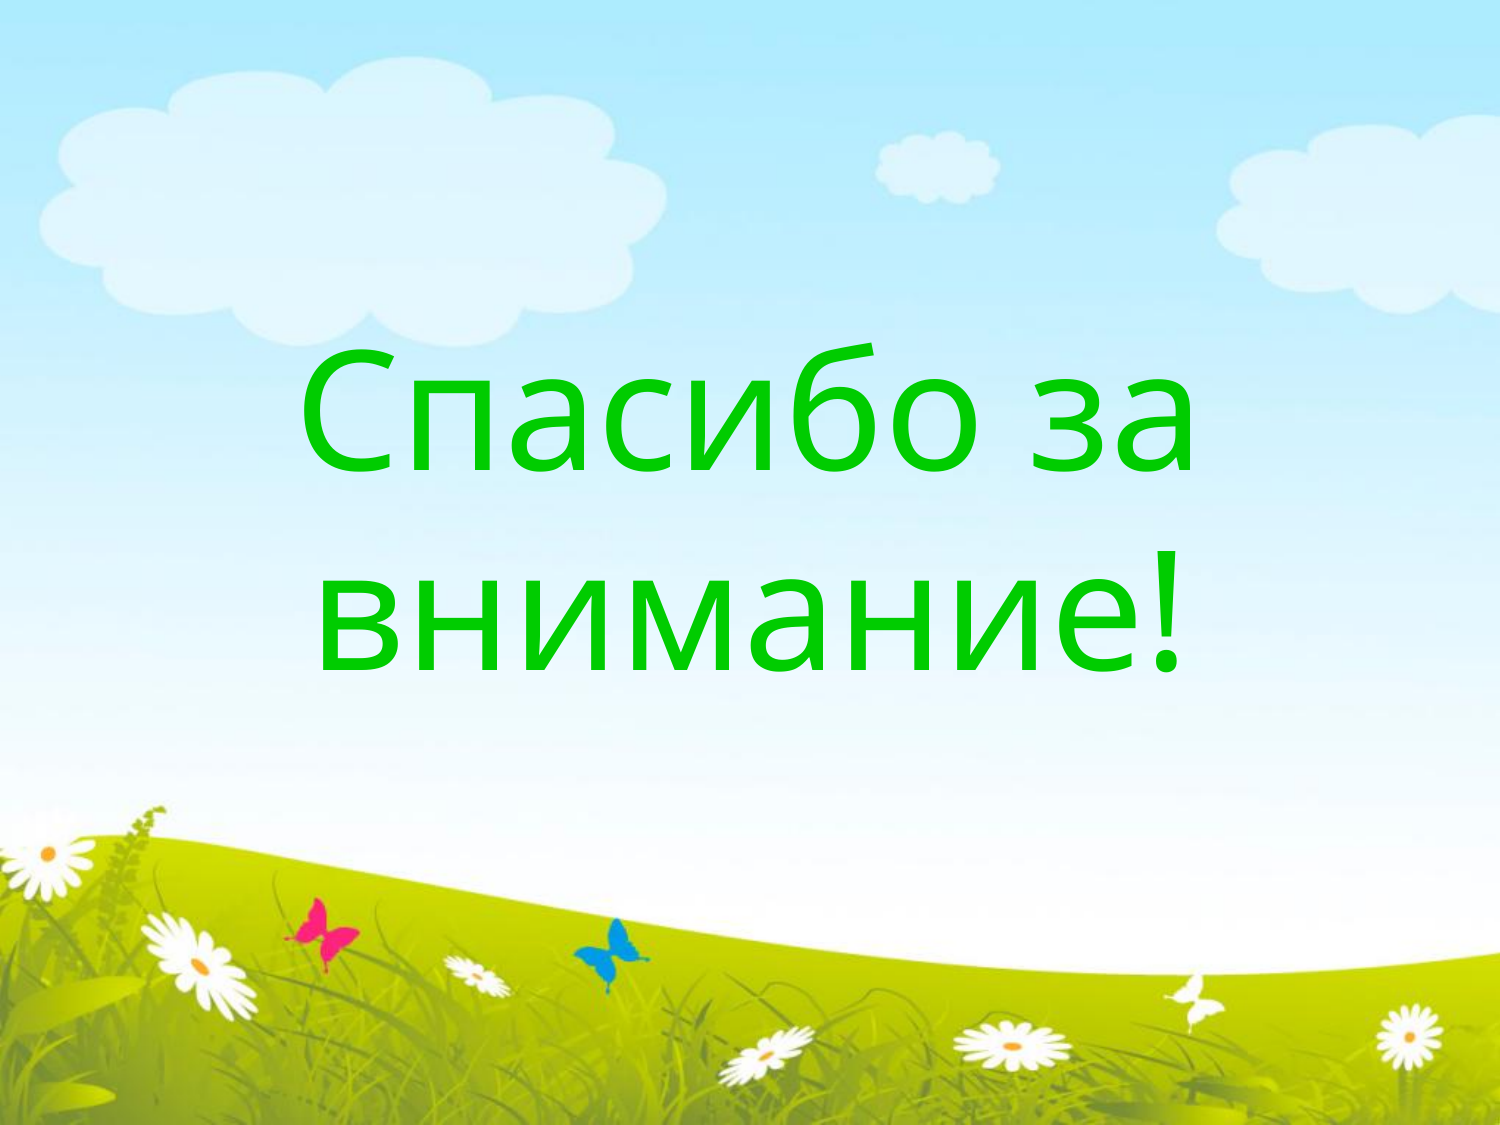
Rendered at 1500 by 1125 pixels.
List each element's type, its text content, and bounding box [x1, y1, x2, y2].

title Спасибо за внимание! [75, 246, 1425, 762]
picture [0, 0, 1500, 1125]
